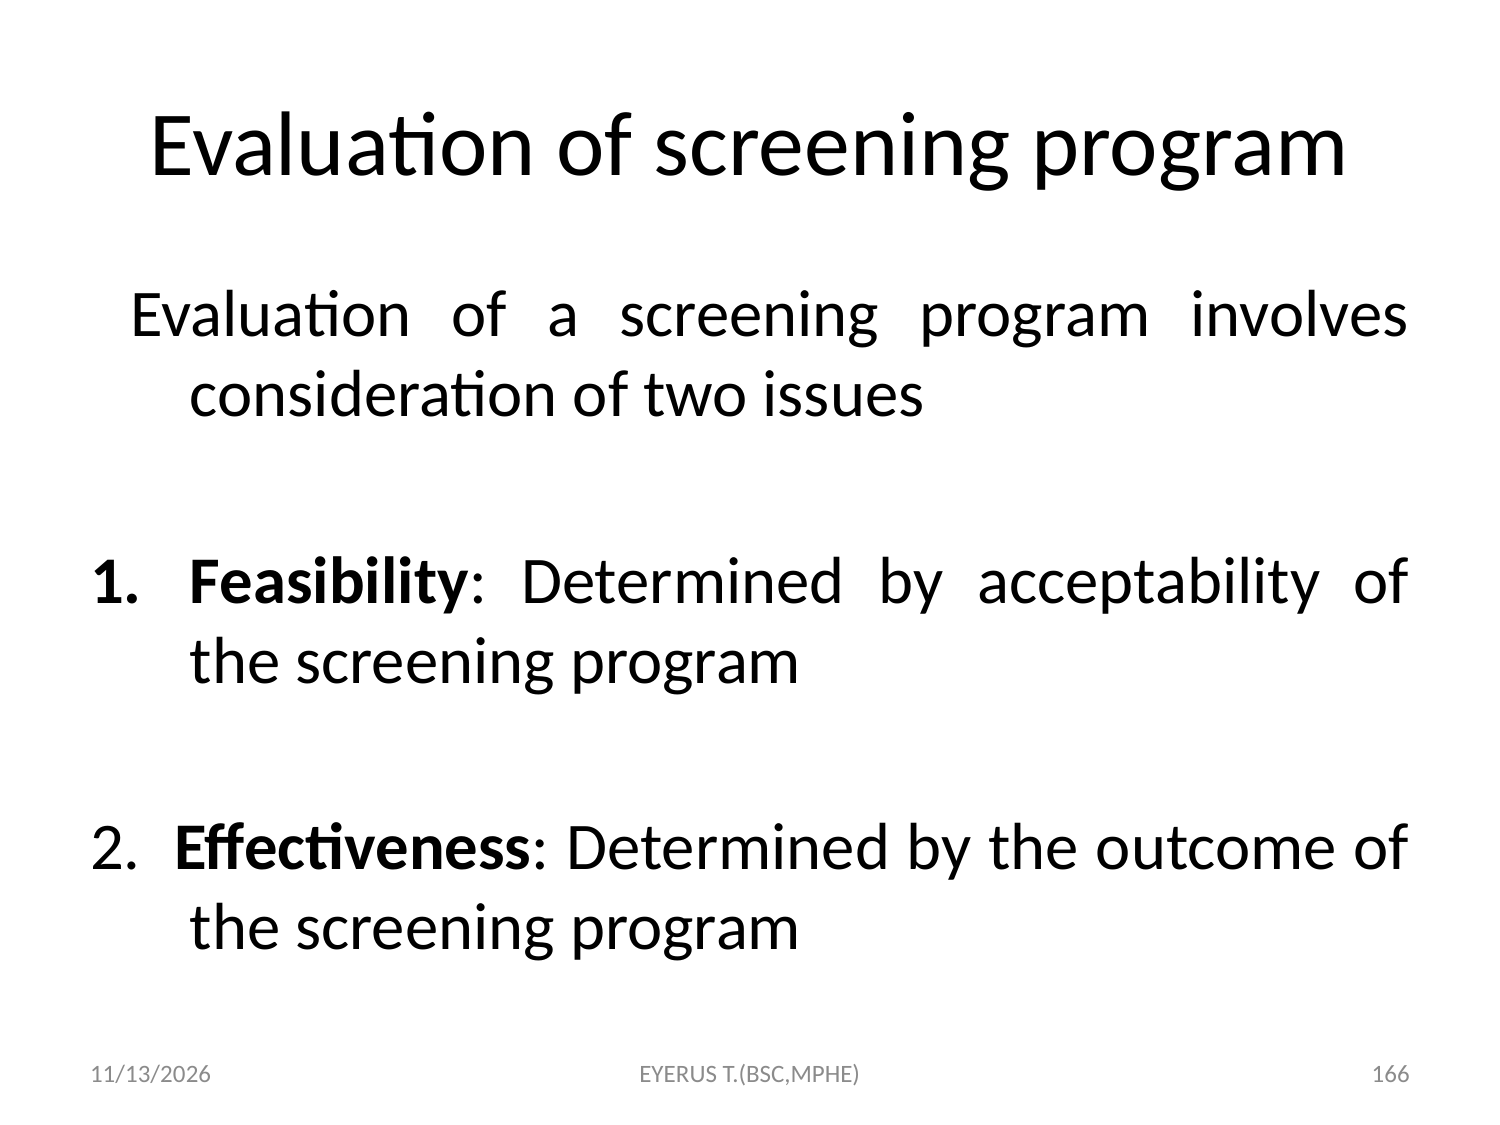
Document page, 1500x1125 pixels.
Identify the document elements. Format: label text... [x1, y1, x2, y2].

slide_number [75, 1042, 425, 1103]
title Evaluation of screening program [75, 45, 1425, 233]
list Evaluation of a screening program involves consideration of two issues Feasibility: Determined by acceptability of the screening program 2. Effectiveness: Determined by the outcome of the screening program [75, 262, 1425, 1005]
slide_number 166 [1074, 1042, 1425, 1103]
footer EYERUS T.(BSC,MPHE) [512, 1042, 988, 1103]
